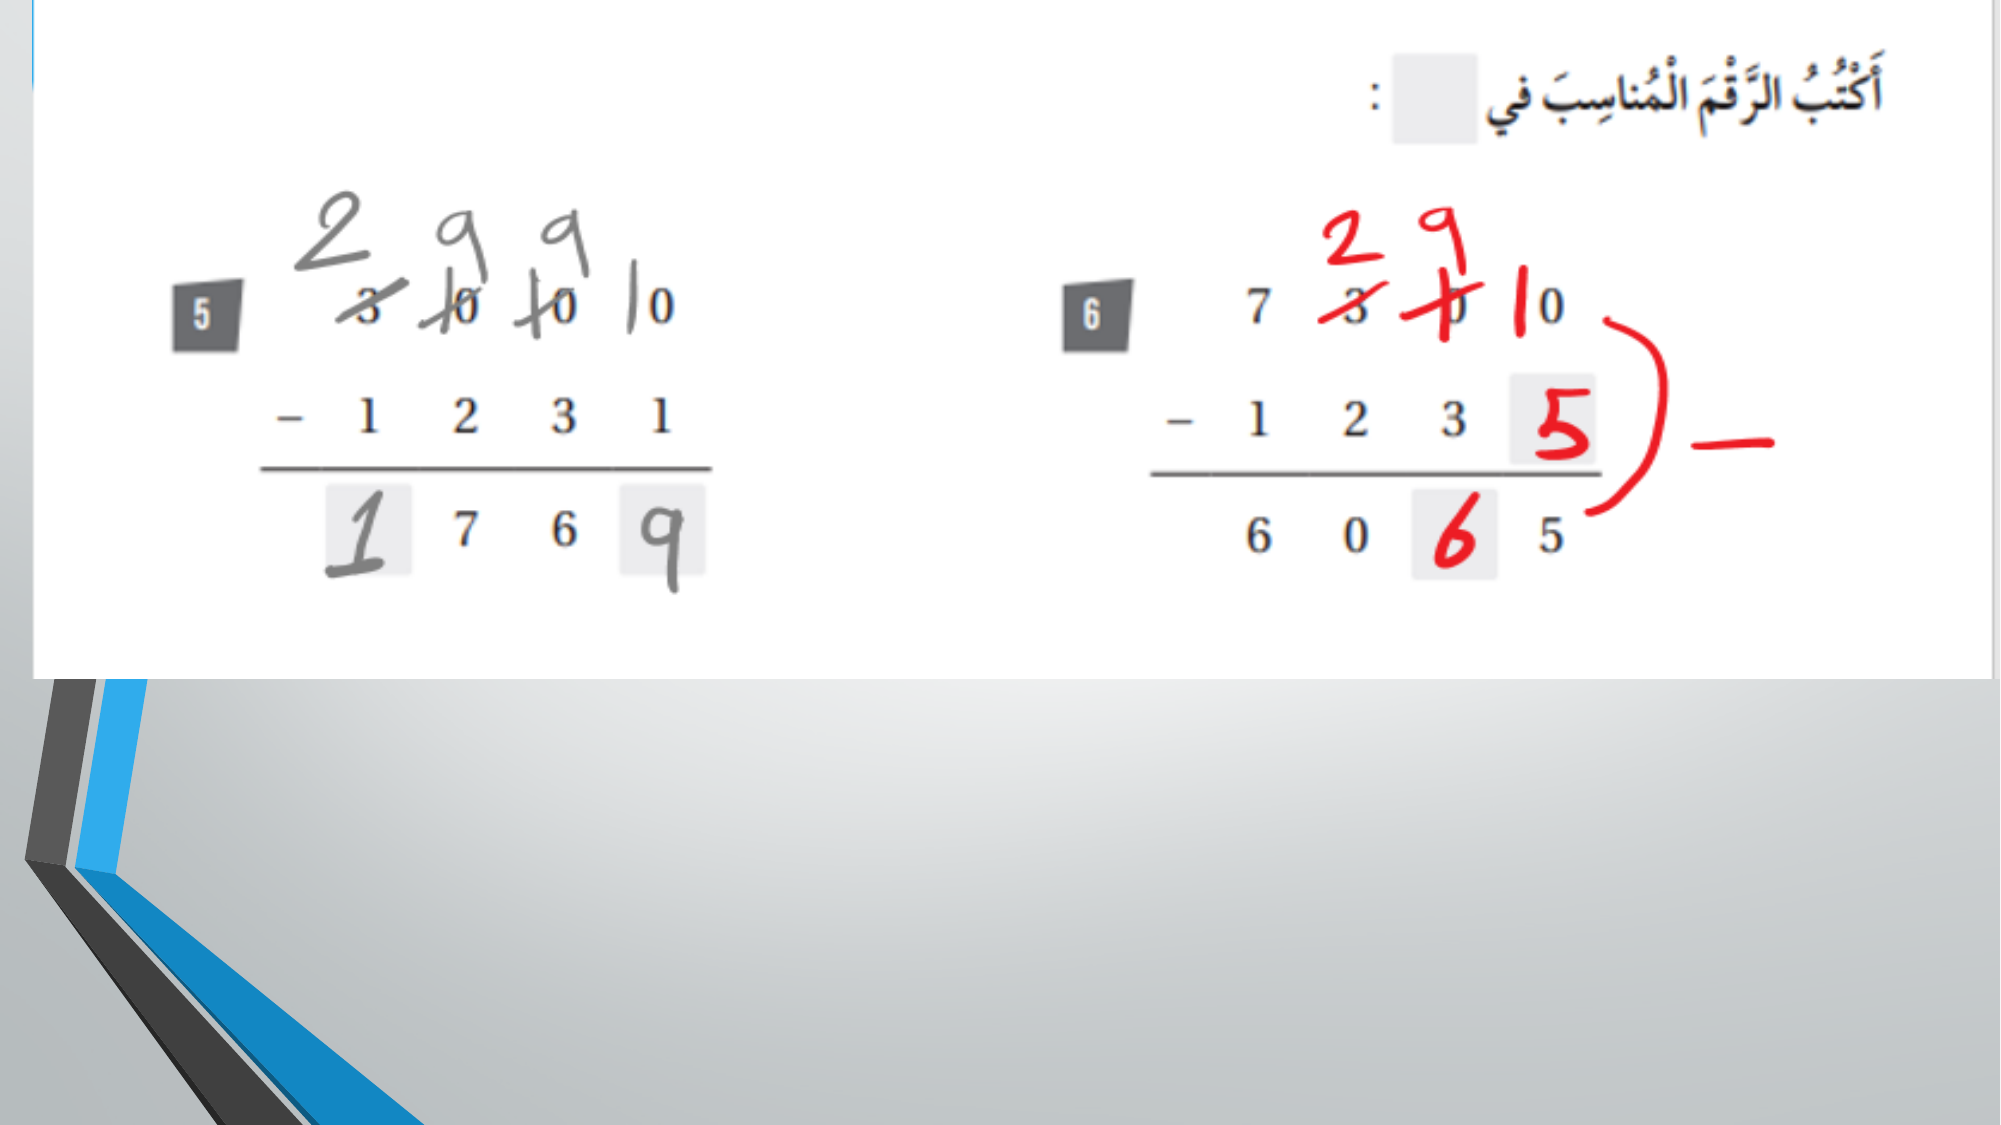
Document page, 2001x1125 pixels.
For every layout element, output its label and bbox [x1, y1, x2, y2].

picture [32, 0, 2000, 679]
